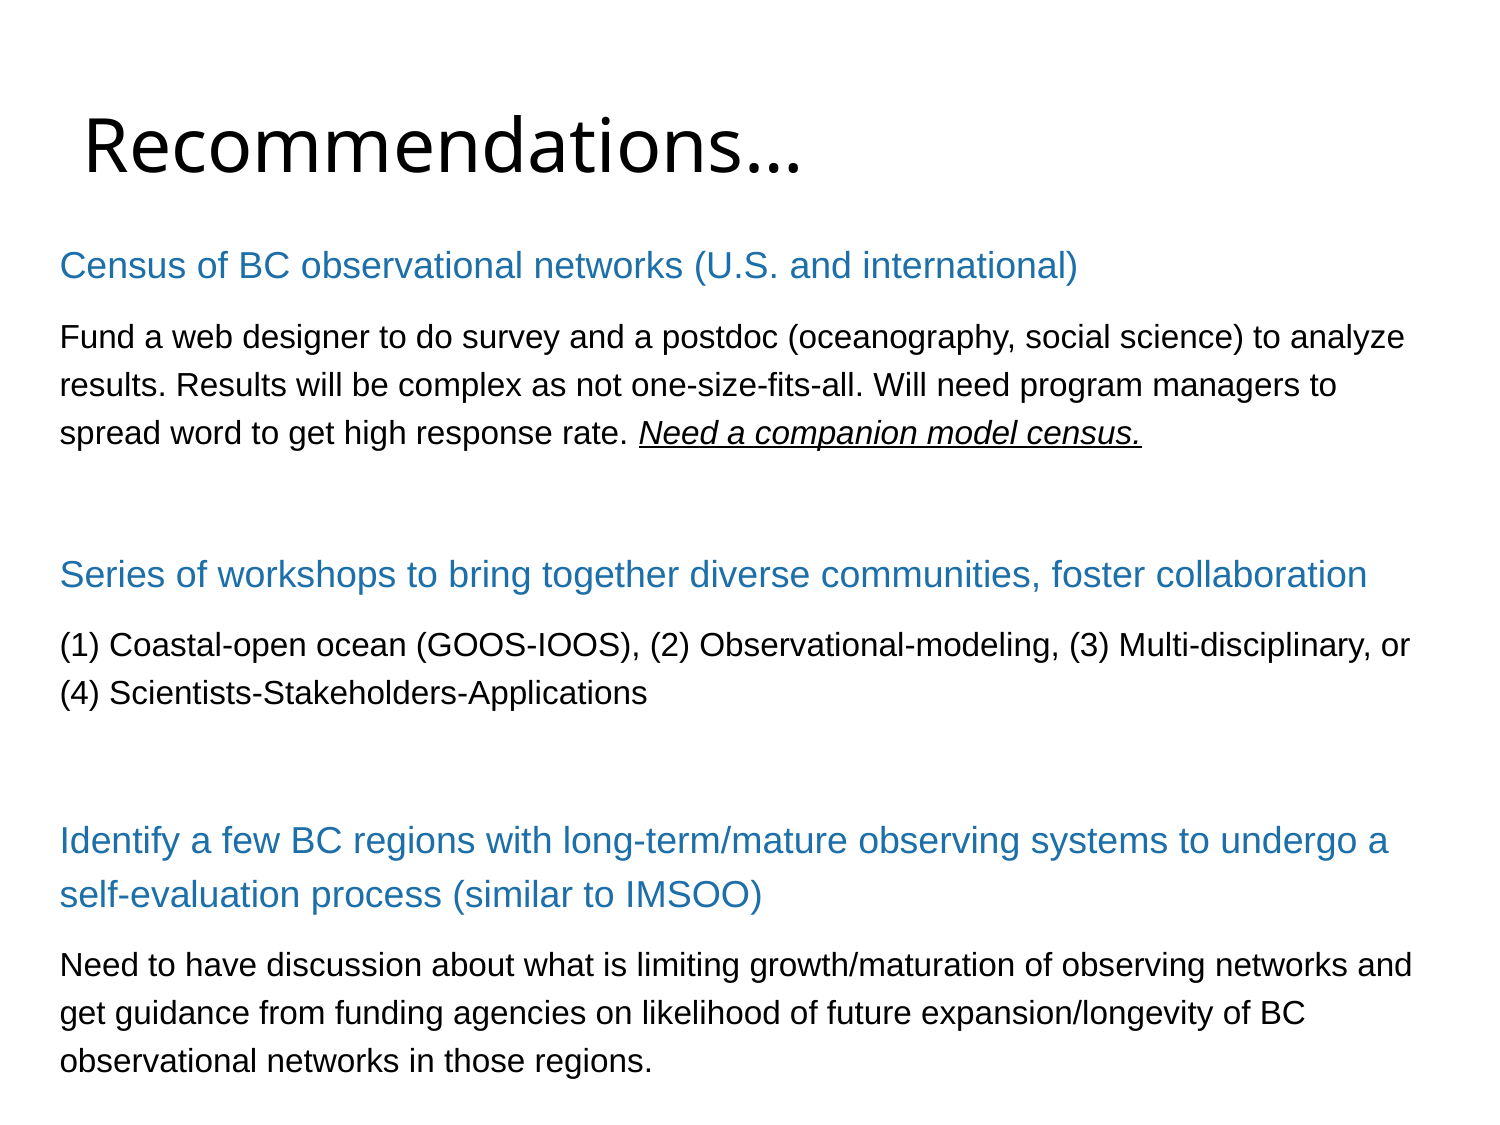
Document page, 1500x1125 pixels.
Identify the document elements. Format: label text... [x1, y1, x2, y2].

text_box Census of BC observational networks (U.S. and international) Fund a web designer to do survey and a postdoc (oceanography, social science) to analyze results. Results will be complex as not one-size-fits-all. Will need program managers to spread word to get high response rate. Need a companion model census. Series of workshops to bring together diverse communities, foster collaboration (1) Coastal-open ocean (GOOS-IOOS), (2) Observational-modeling, (3) Multi-disciplinary, or (4) Scientists-Stakeholders-Applications Identify a few BC regions with long-term/mature observing systems to undergo a self-evaluation process (similar to IMSOO) Need to have discussion about what is limiting growth/maturation of observing networks and get guidance from funding agencies on likelihood of future expansion/longevity of BC observational networks in those regions. [44, 224, 1445, 1080]
title Recommendations… [75, 0, 1373, 224]
